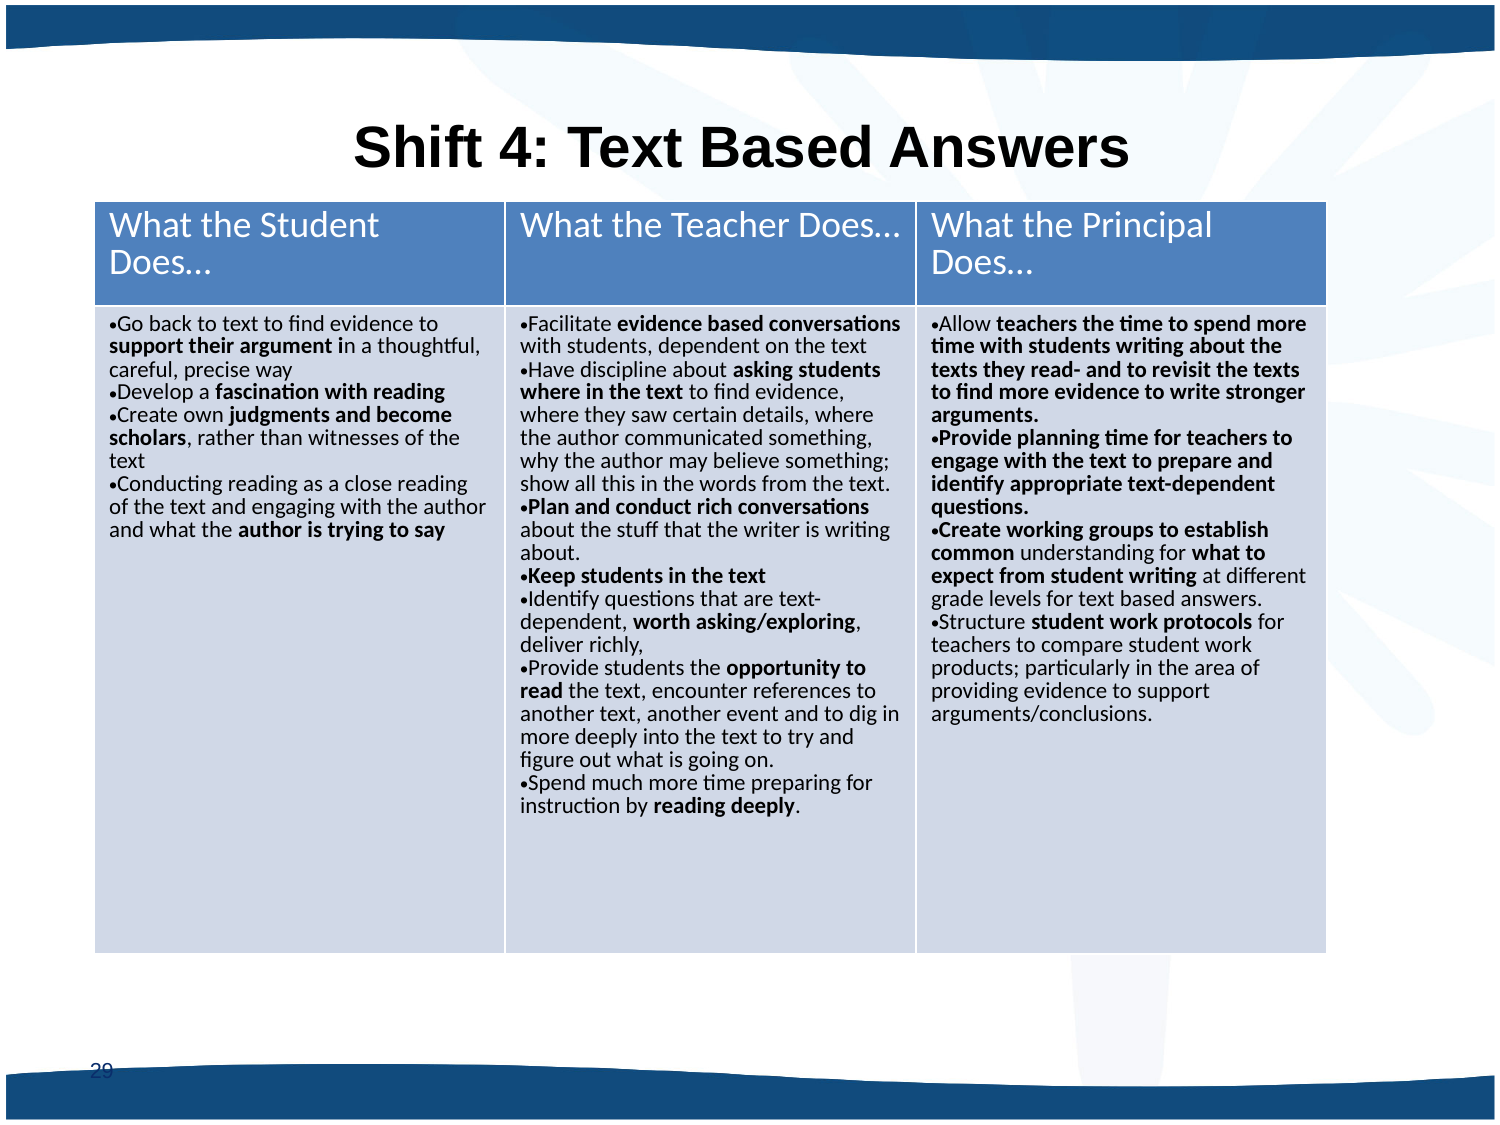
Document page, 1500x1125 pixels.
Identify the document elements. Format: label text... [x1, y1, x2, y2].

table_header What the Principal Does… [917, 202, 1326, 305]
table_cell Go back to text to find evidence to support their argument in a thoughtful, careful, precise way Develop a fascination with reading Create own judgments and become scholars, rather than witnesses of the text Conducting reading as a close reading of the text and engaging with the author and what the author is trying to say [95, 307, 504, 953]
table_cell Allow teachers the time to spend more time with students writing about the texts they read- and to revisit the texts to find more evidence to write stronger arguments. Provide planning time for teachers to engage with the text to prepare and identify appropriate text-dependent questions. Create working groups to establish common understanding for what to expect from student writing at different grade levels for text based answers. Structure student work protocols for teachers to compare student work products; particularly in the area of providing evidence to support arguments/conclusions. [917, 307, 1326, 953]
table_cell Facilitate evidence based conversations with students, dependent on the text Have discipline about asking students where in the text to find evidence, where they saw certain details, where the author communicated something, why the author may believe something; show all this in the words from the text. Plan and conduct rich conversations about the stuff that the writer is writing about. Keep students in the text Identify questions that are text-dependent, worth asking/exploring, deliver richly, Provide students the opportunity to read the text, encounter references to another text, another event and to dig in more deeply into the text to try and figure out what is going on. Spend much more time preparing for instruction by reading deeply. [506, 307, 915, 953]
slide_number 29 [75, 1024, 425, 1103]
table_header What the Student Does… [95, 202, 504, 305]
table_header What the Teacher Does… [506, 202, 915, 305]
title Shift 4: Text Based Answers [67, 49, 1418, 241]
picture [0, 0, 1500, 1125]
